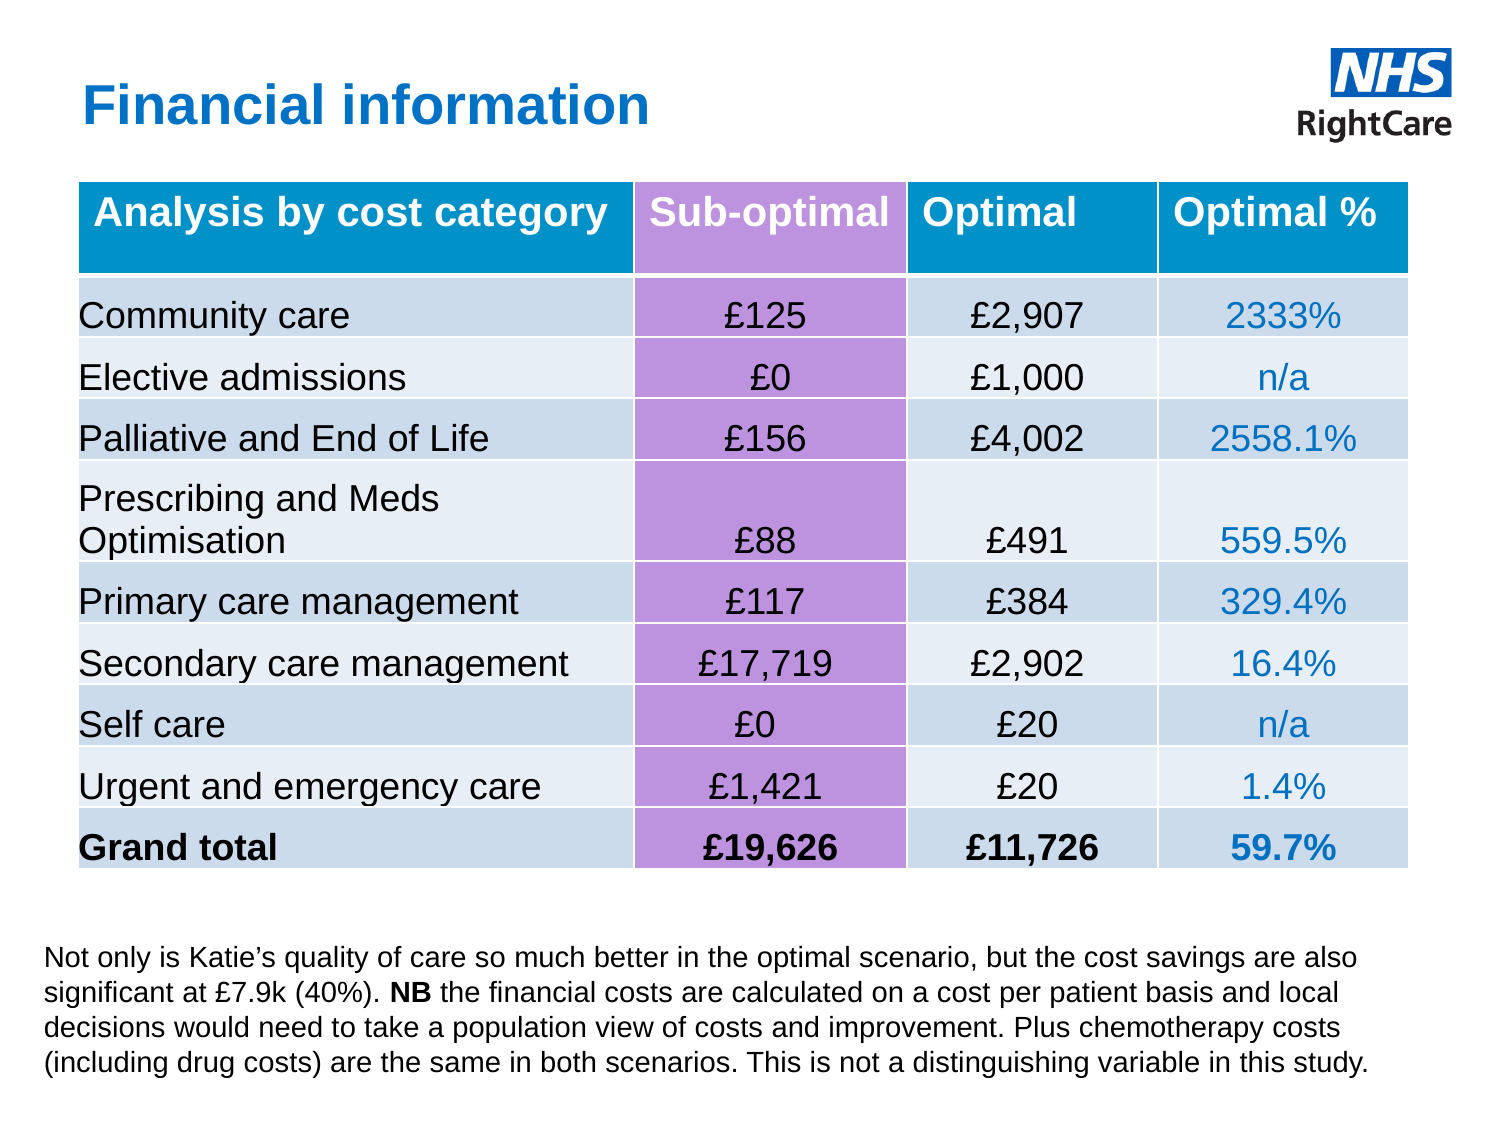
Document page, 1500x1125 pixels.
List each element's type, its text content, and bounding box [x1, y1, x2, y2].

picture [941, 0, 1500, 251]
table_cell 16.4% [1159, 624, 1408, 683]
table_header Analysis by cost category [79, 182, 633, 273]
table_cell £20 [908, 685, 1157, 745]
table_cell £17,719 [635, 624, 906, 683]
title Financial information [67, 60, 1275, 143]
table_cell £125 [635, 278, 906, 336]
table_header Optimal [908, 182, 1157, 273]
table_cell 2558.1% [1159, 399, 1408, 459]
table_cell 559.5% [1159, 461, 1408, 560]
table_cell £1,000 [908, 338, 1157, 397]
text_box Not only is Katie’s quality of care so much better in the optimal scenario, but the cost savings are also significant at £7.9k (40%). NB the financial costs are calculated on a cost per patient basis and local decisions would need to take a population view of costs and improvement. Plus chemotherapy costs (including drug costs) are the same in both scenarios. This is not a distinguishing variable in this study. [29, 931, 1476, 1086]
table_cell n/a [1159, 685, 1408, 745]
table_cell Palliative and End of Life [79, 399, 633, 459]
table_cell £1,421 [635, 747, 906, 806]
table_cell £11,726 [908, 808, 1157, 868]
table_cell £2,902 [908, 624, 1157, 683]
table_cell Urgent and emergency care [79, 747, 633, 806]
table_cell £2,907 [908, 278, 1157, 336]
table_cell £156 [635, 399, 906, 459]
table_cell Self care [79, 685, 633, 745]
table_cell n/a [1159, 338, 1408, 397]
table_cell £0 [635, 685, 906, 745]
table_cell £88 [635, 461, 906, 560]
table_cell 1.4% [1159, 747, 1408, 806]
table_cell Grand total [79, 808, 633, 868]
table_cell Elective admissions [79, 338, 633, 397]
table_cell Primary care management [79, 562, 633, 622]
table_cell £19,626 [635, 808, 906, 868]
table_cell £4,002 [908, 399, 1157, 459]
table_cell Community care [79, 278, 633, 336]
table_cell 2333% [1159, 278, 1408, 336]
table_cell Prescribing and Meds Optimisation [79, 461, 633, 560]
table_header Optimal % [1159, 182, 1408, 273]
table_cell £384 [908, 562, 1157, 622]
table_cell Secondary care management [79, 624, 633, 683]
table_cell £117 [635, 562, 906, 622]
table_cell 59.7% [1159, 808, 1408, 868]
table_cell 329.4% [1159, 562, 1408, 622]
table_cell £0 [635, 338, 906, 397]
table_header Sub-optimal [635, 182, 906, 273]
table_cell £491 [908, 461, 1157, 560]
table_cell £20 [908, 747, 1157, 806]
